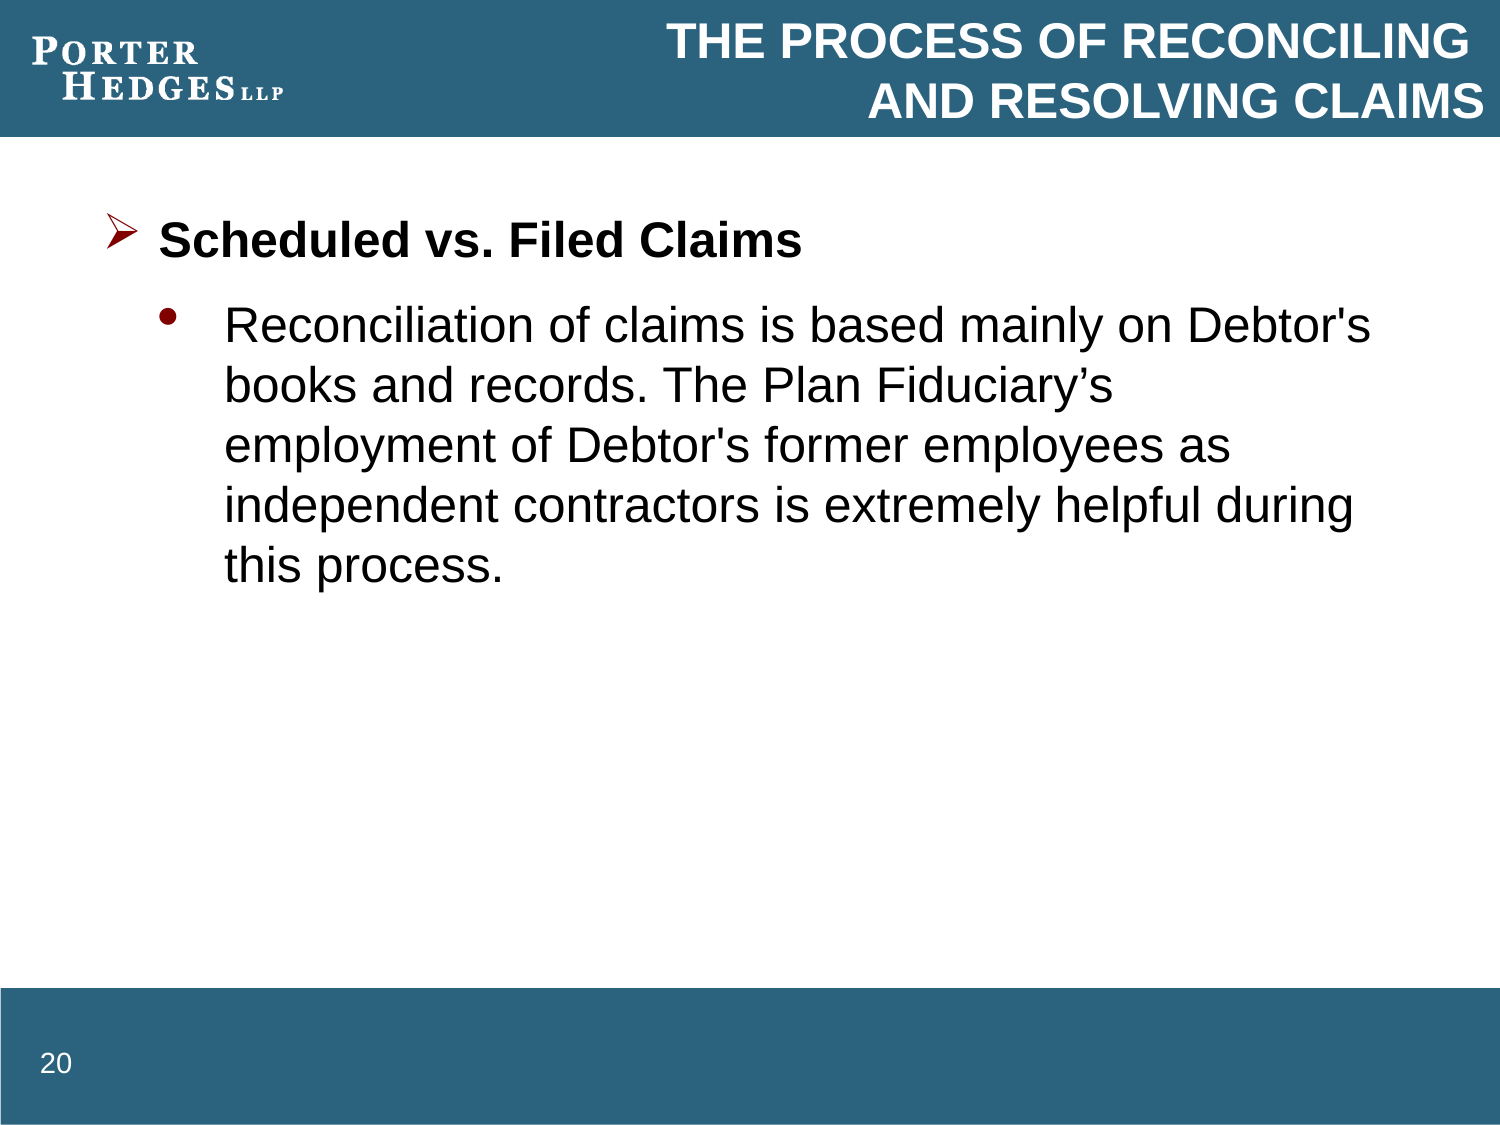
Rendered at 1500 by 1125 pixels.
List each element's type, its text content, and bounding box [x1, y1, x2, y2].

slide_number 20 [0, 1037, 113, 1099]
list Scheduled vs. Filed Claims Reconciliation of claims is based mainly on Debtor's books and records. The Plan Fiduciary’s employment of Debtor's former employees as independent contractors is extremely helpful during this process. [87, 200, 1438, 925]
title The Process of Reconciling and Resolving Claims [300, 0, 1500, 137]
picture [0, 0, 300, 137]
picture [0, 988, 1500, 1125]
